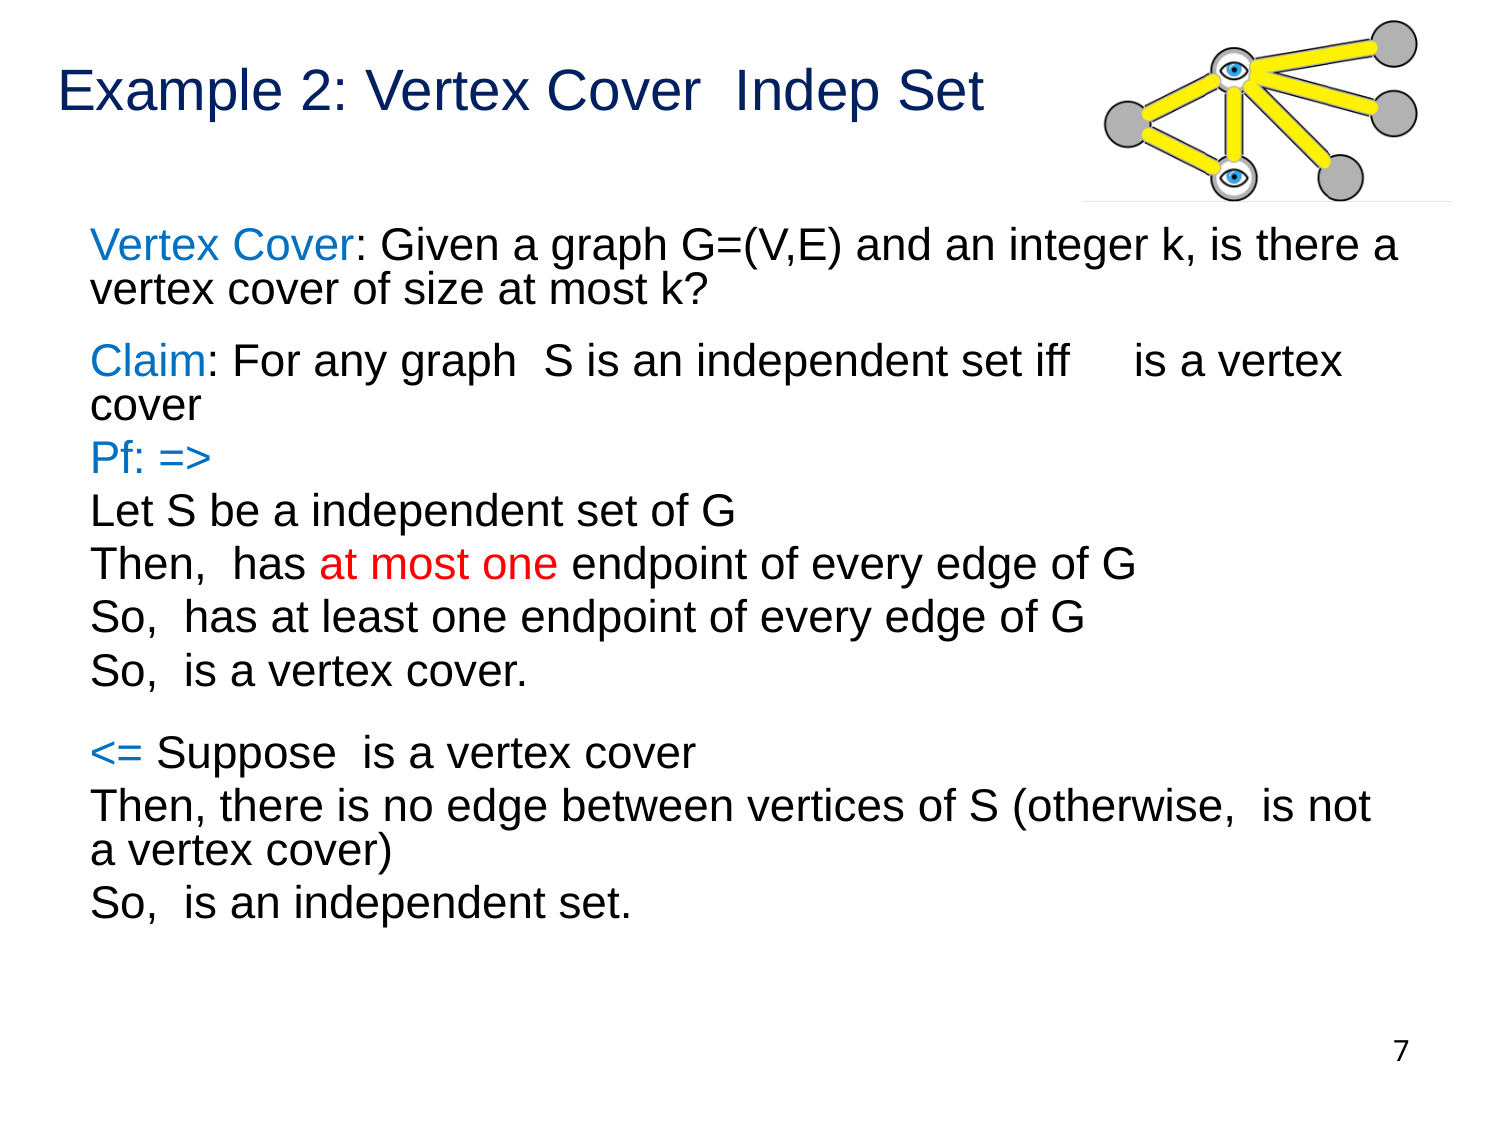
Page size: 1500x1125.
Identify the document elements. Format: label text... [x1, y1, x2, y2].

picture [1082, 14, 1453, 203]
slide_number 7 [1074, 1024, 1425, 1103]
